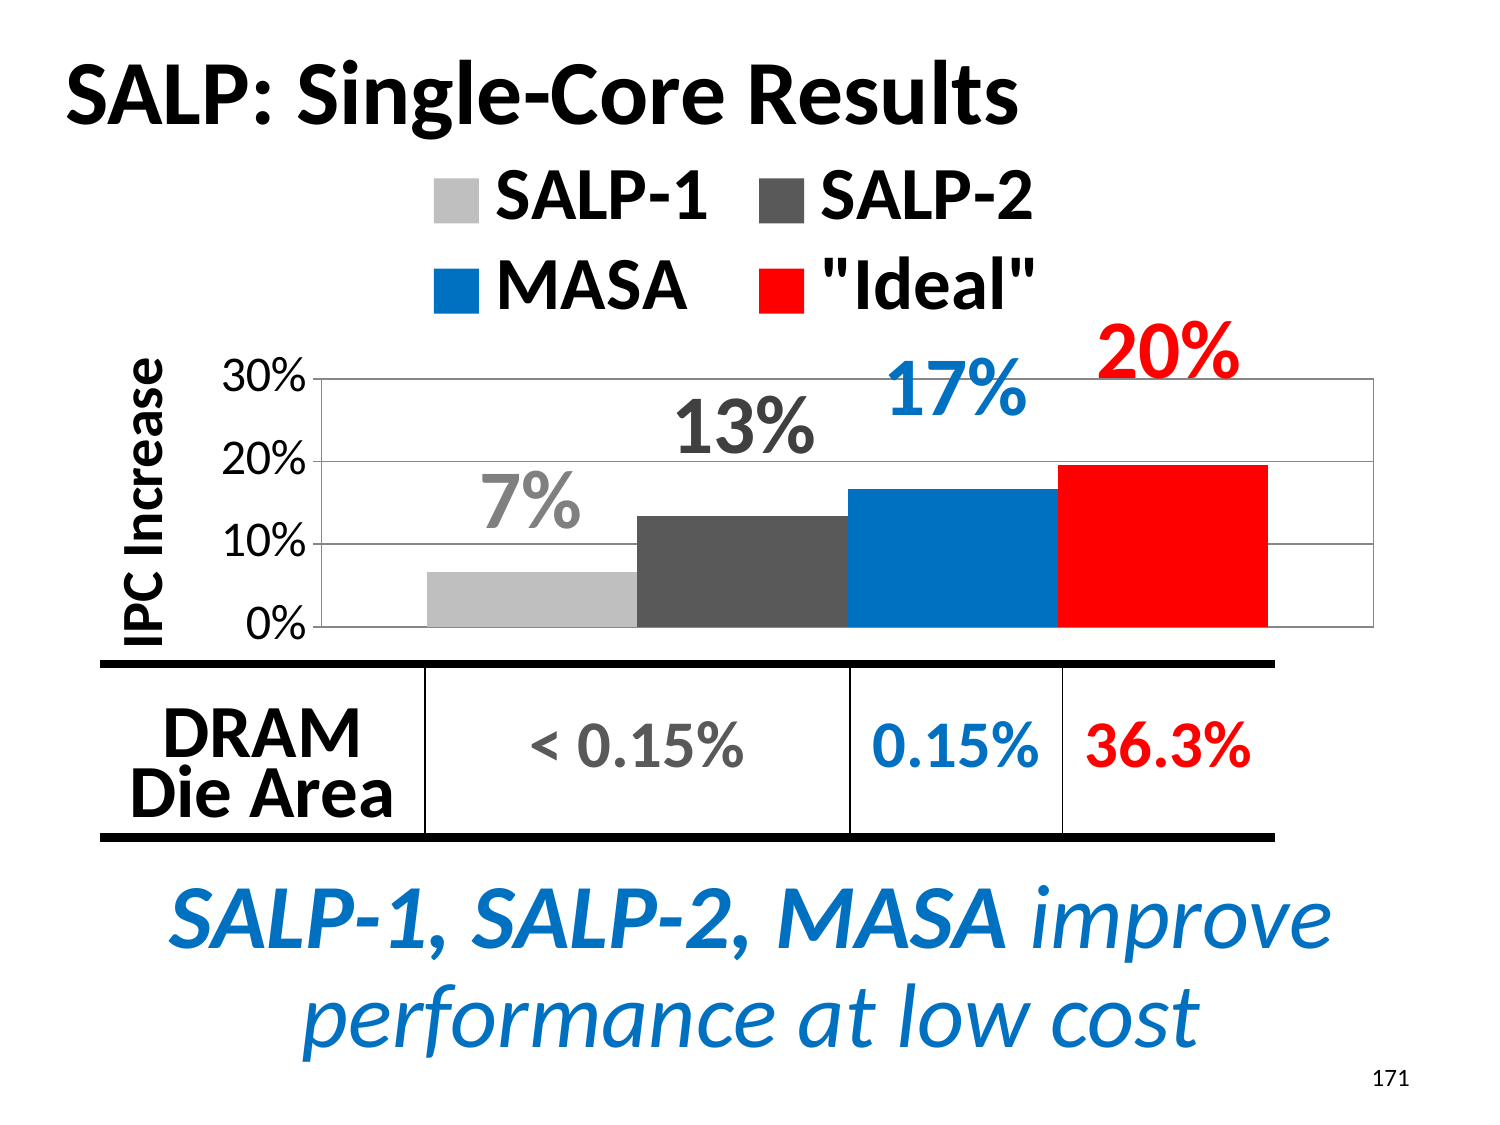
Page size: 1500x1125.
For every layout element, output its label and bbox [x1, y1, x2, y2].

slide_number [1074, 1050, 1425, 1103]
chart [74, 137, 1401, 663]
table_header [426, 668, 849, 833]
table_header [851, 668, 1062, 833]
table_header [1063, 668, 1275, 833]
text_box [150, 862, 1353, 1075]
title [50, 12, 1450, 163]
table_header [100, 668, 424, 833]
